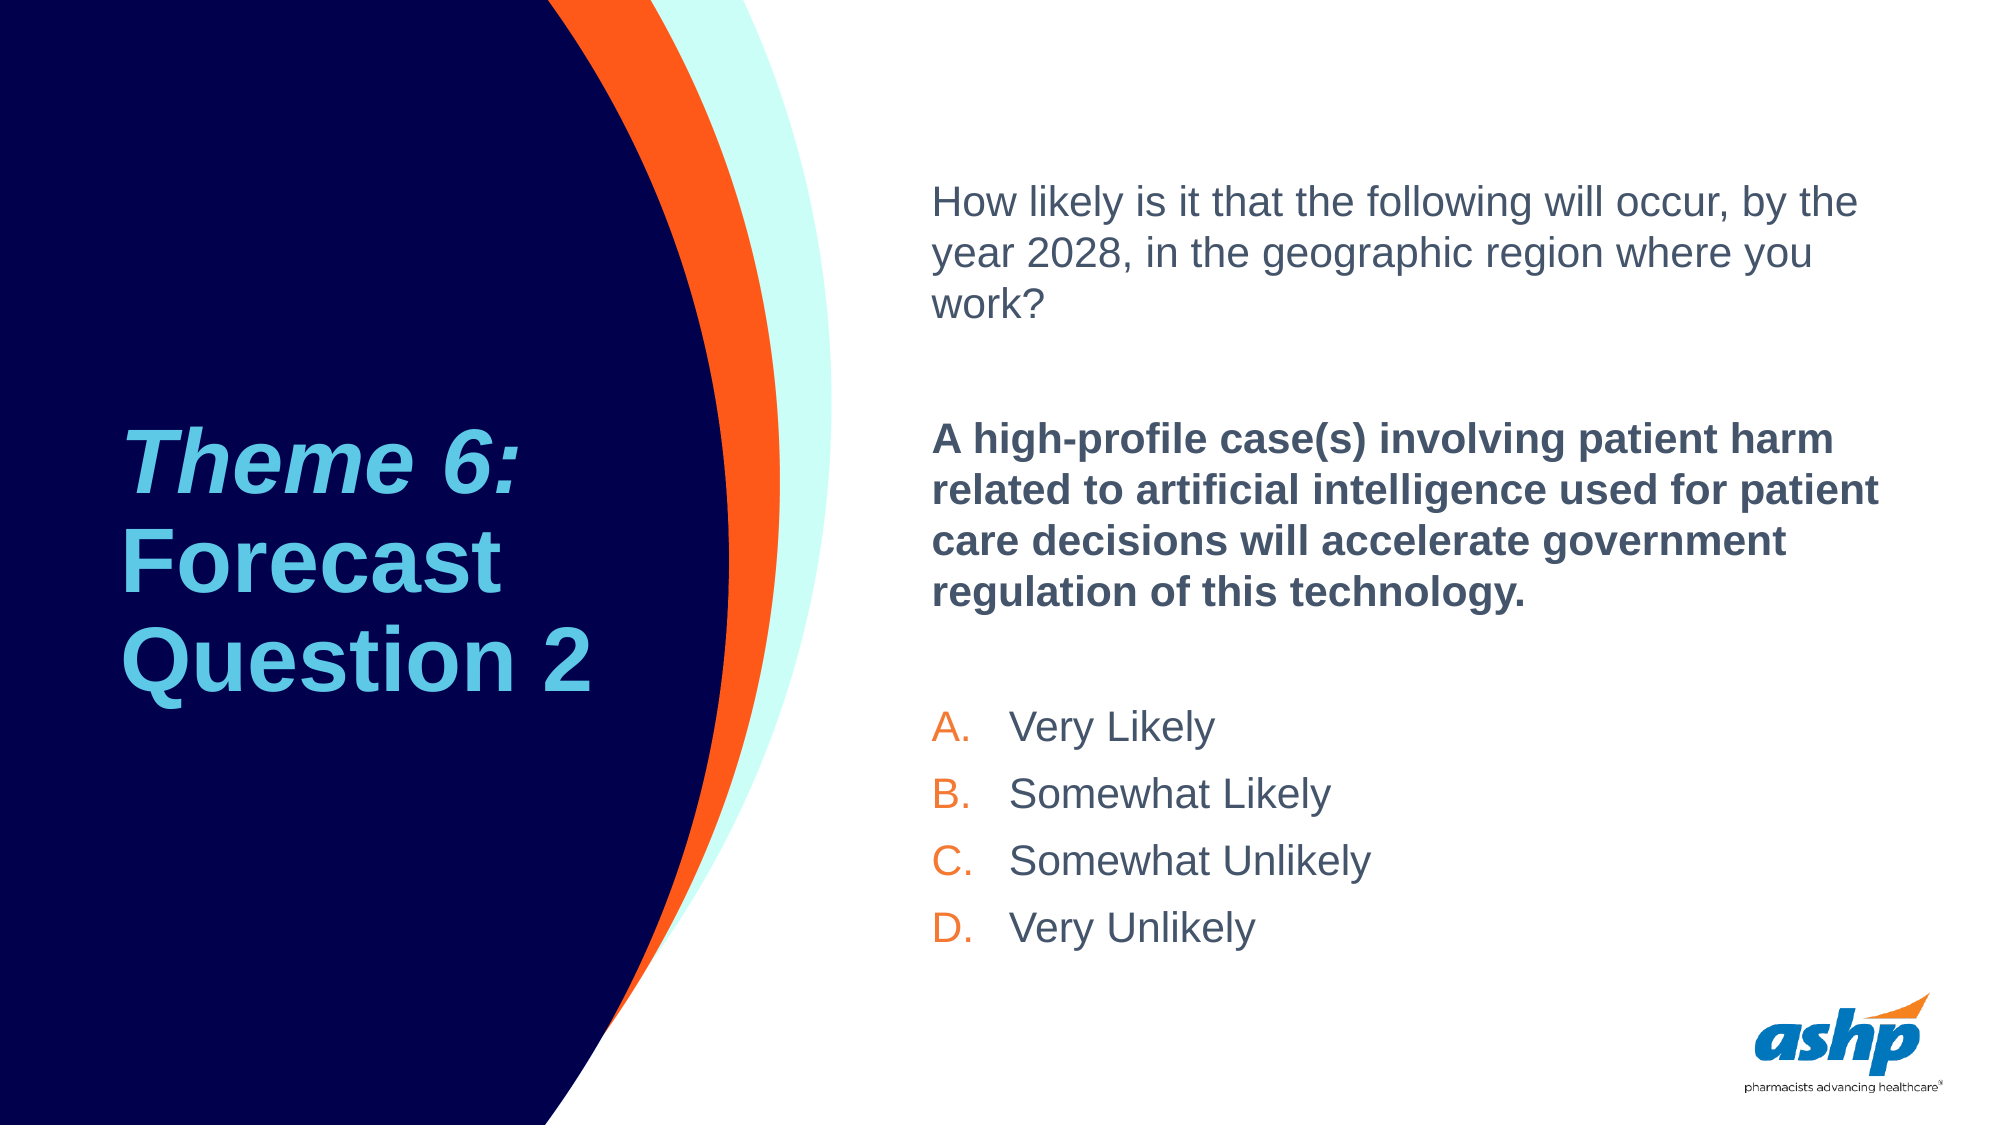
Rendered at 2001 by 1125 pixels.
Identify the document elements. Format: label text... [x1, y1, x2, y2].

picture [0, 0, 2001, 1125]
list How likely is it that the following will occur, by the year 2028, in the geographic region where you work? A high-profile case(s) involving patient harm related to artificial intelligence used for patient care decisions will accelerate government regulation of this technology. Very Likely Somewhat Likely Somewhat Unlikely Very Unlikely [916, 166, 1900, 959]
title Theme 6: Forecast Question 2 [105, 166, 631, 959]
